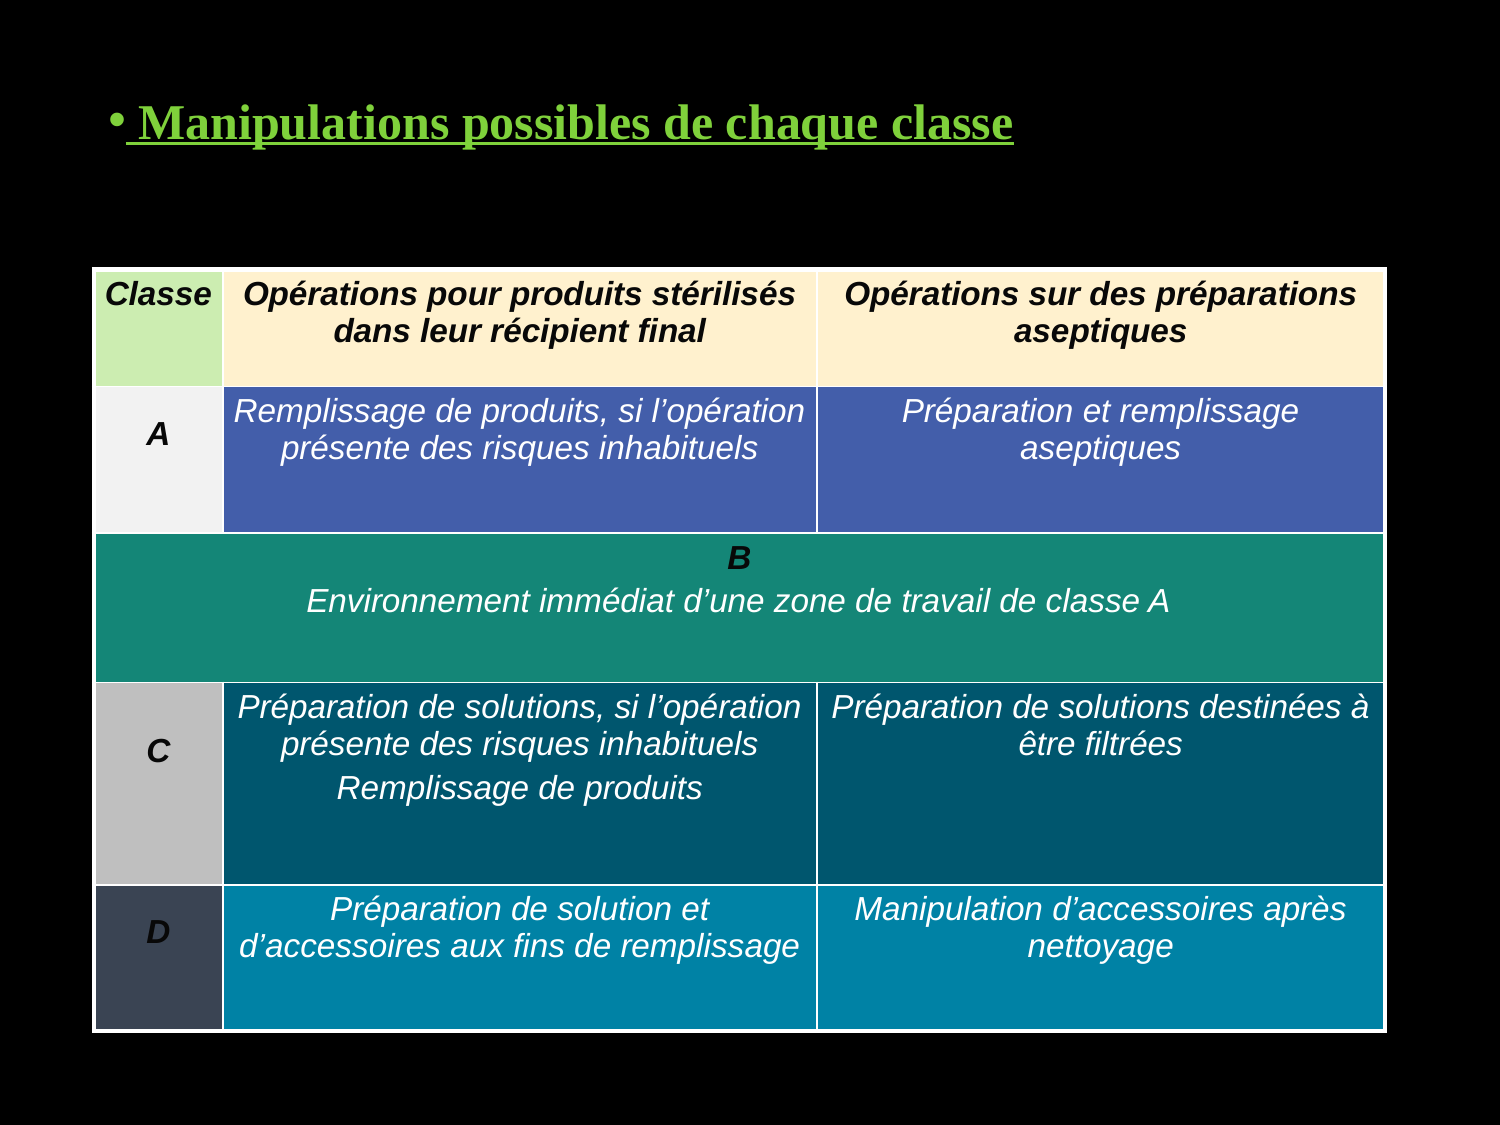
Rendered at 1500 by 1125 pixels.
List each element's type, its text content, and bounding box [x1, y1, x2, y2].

table_cell C [96, 683, 222, 884]
table_cell Préparation de solution et d’accessoires aux fins de remplissage [224, 886, 816, 1029]
table_header Opérations sur des préparations aseptiques [818, 272, 1383, 386]
text_box Manipulations possibles de chaque classe [93, 81, 1102, 157]
table_cell Préparation de solutions destinées à être filtrées [818, 683, 1383, 884]
table_header Classe [96, 272, 222, 386]
table_header Opérations pour produits stérilisés dans leur récipient final [224, 272, 816, 386]
table_cell Manipulation d’accessoires après nettoyage [818, 886, 1383, 1029]
table_cell D [96, 886, 222, 1029]
table_cell B Environnement immédiat d’une zone de travail de classe A [96, 534, 1383, 682]
table_cell A [96, 387, 222, 532]
table_cell Préparation de solutions, si l’opération présente des risques inhabituels Remplissage de produits [224, 683, 816, 884]
table_cell Préparation et remplissage aseptiques [818, 387, 1383, 532]
table_cell Remplissage de produits, si l’opération présente des risques inhabituels [224, 387, 816, 532]
